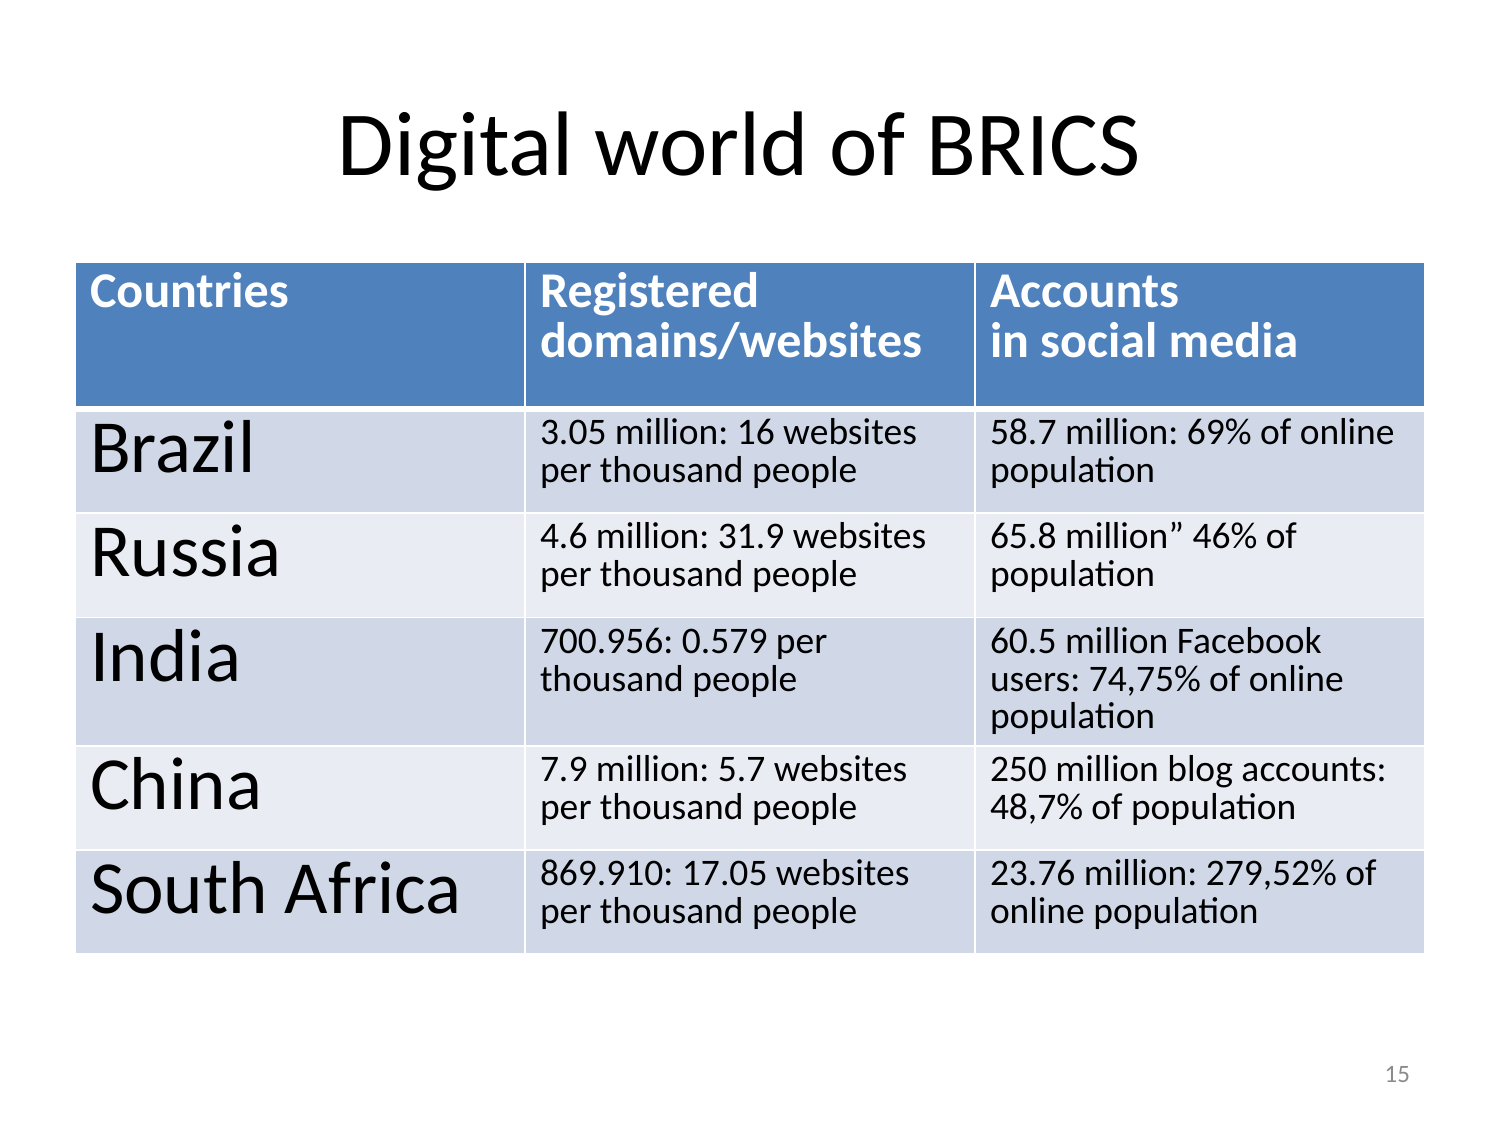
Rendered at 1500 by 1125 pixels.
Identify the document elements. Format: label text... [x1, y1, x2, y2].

table_header Registered domains/websites [526, 263, 974, 406]
table_cell 3.05 million: 16 websites per thousand people [526, 412, 974, 512]
table_cell South Africa [76, 851, 524, 953]
table_cell 60.5 million Facebook users: 74,75% of online population [976, 618, 1424, 745]
table_cell India [76, 618, 524, 745]
table_header Accounts in social media [976, 263, 1424, 406]
table_cell Brazil [76, 412, 524, 512]
table_header Countries [76, 263, 524, 406]
table_cell 7.9 million: 5.7 websites per thousand people [526, 747, 974, 849]
table_cell 58.7 million: 69% of online population [976, 412, 1424, 512]
table_cell 250 million blog accounts: 48,7% of population [976, 747, 1424, 849]
table_cell 700.956: 0.579 per thousand people [526, 618, 974, 745]
title Digital world of BRICS [75, 45, 1425, 233]
table_cell 869.910: 17.05 websites per thousand people [526, 851, 974, 953]
table_cell 23.76 million: 279,52% of online population [976, 851, 1424, 953]
table_cell China [76, 747, 524, 849]
table_cell Russia [76, 514, 524, 617]
table_cell 65.8 million” 46% of population [976, 514, 1424, 617]
table_cell 4.6 million: 31.9 websites per thousand people [526, 514, 974, 617]
slide_number 15 [1074, 1042, 1425, 1103]
